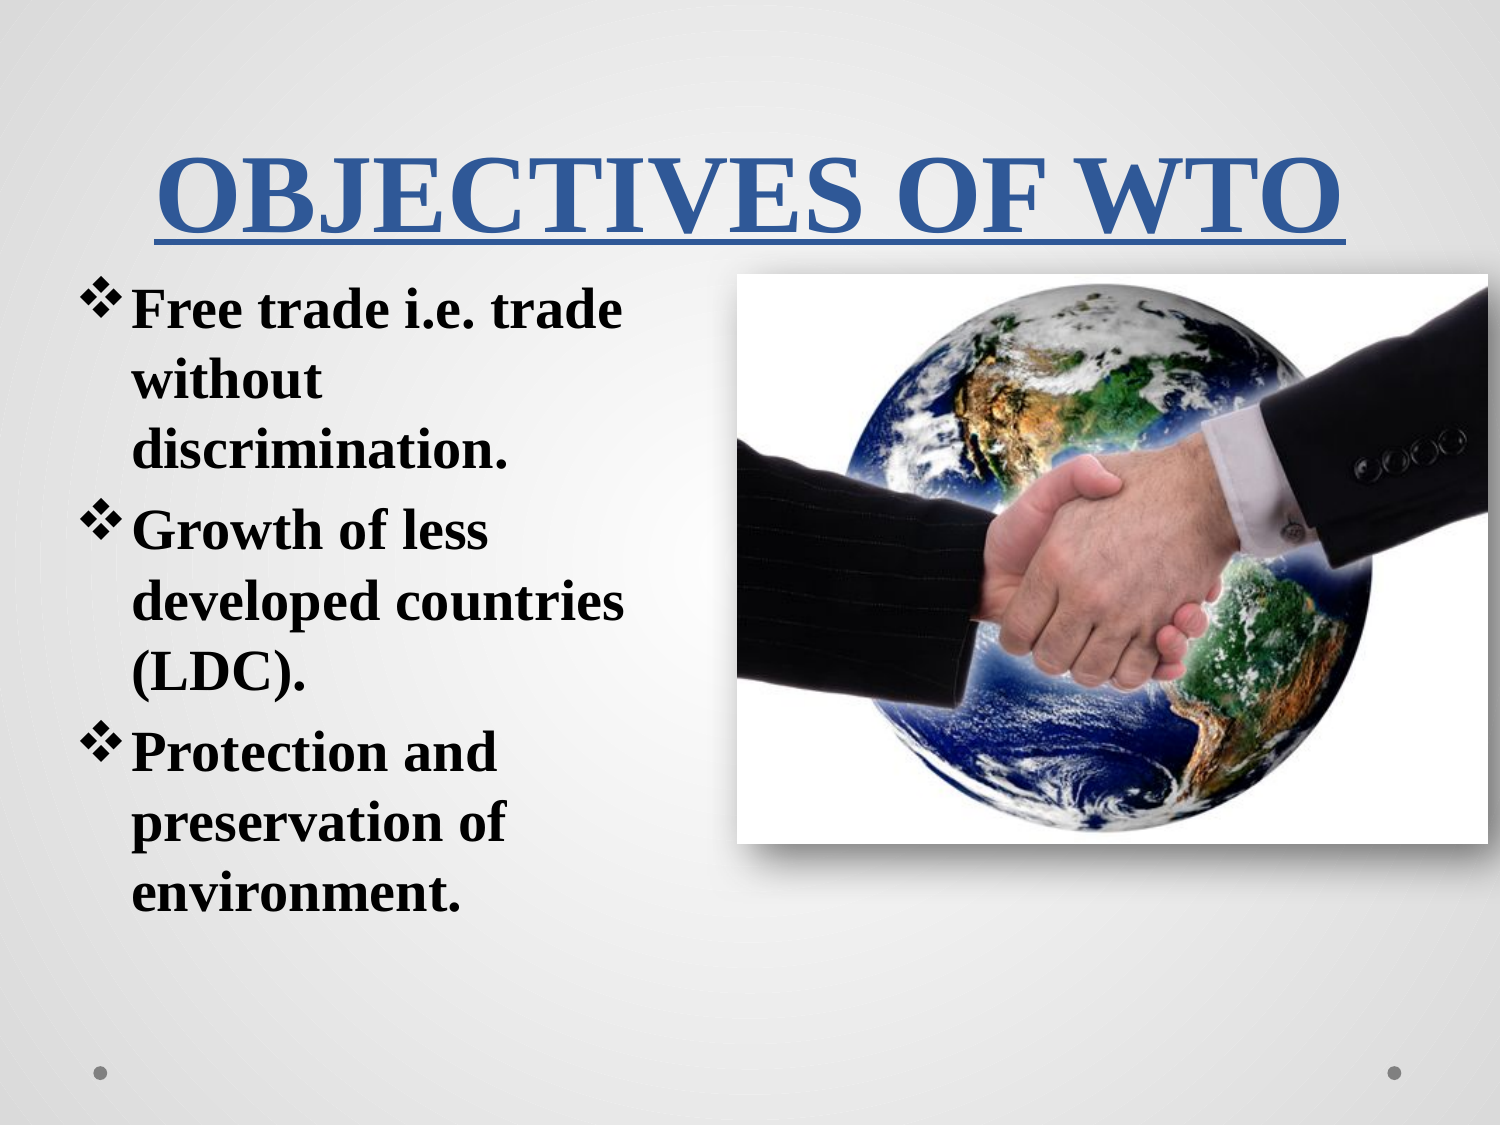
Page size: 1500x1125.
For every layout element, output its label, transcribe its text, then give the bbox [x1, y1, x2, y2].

list Free trade i.e. trade without discrimination. Growth of less developed countries (LDC). Protection and preservation of environment. [60, 262, 723, 1005]
title OBJECTIVES OF WTO [75, 0, 1425, 263]
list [737, 274, 1488, 845]
